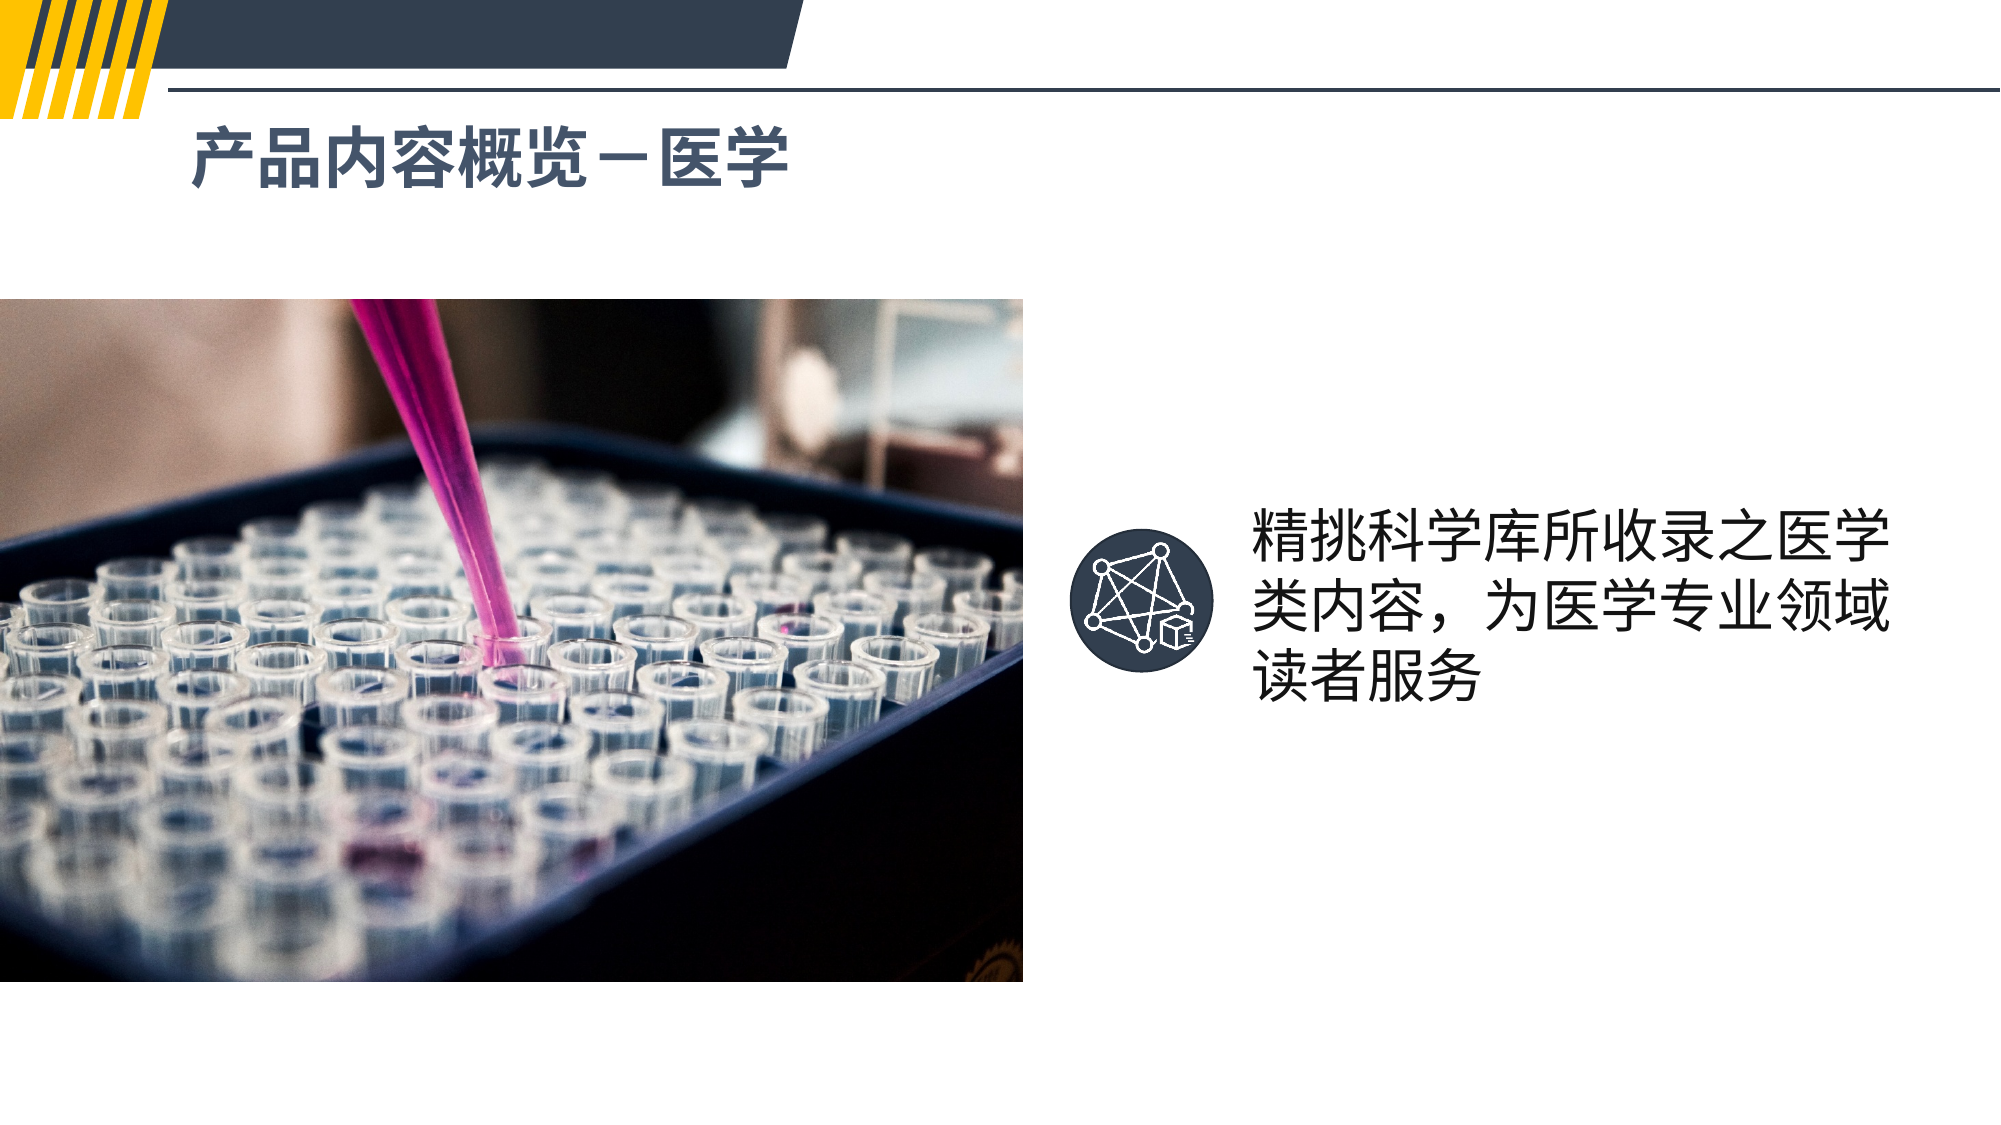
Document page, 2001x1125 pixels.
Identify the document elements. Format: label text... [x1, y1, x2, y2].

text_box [1070, 529, 1213, 672]
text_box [0, 0, 169, 119]
picture [0, 299, 1023, 982]
text_box 精挑科学库所收录之医学类内容，为医学专业领域读者服务 [1236, 491, 1934, 717]
text_box 产品内容概览－医学 [175, 108, 806, 204]
text_box [169, 0, 805, 70]
